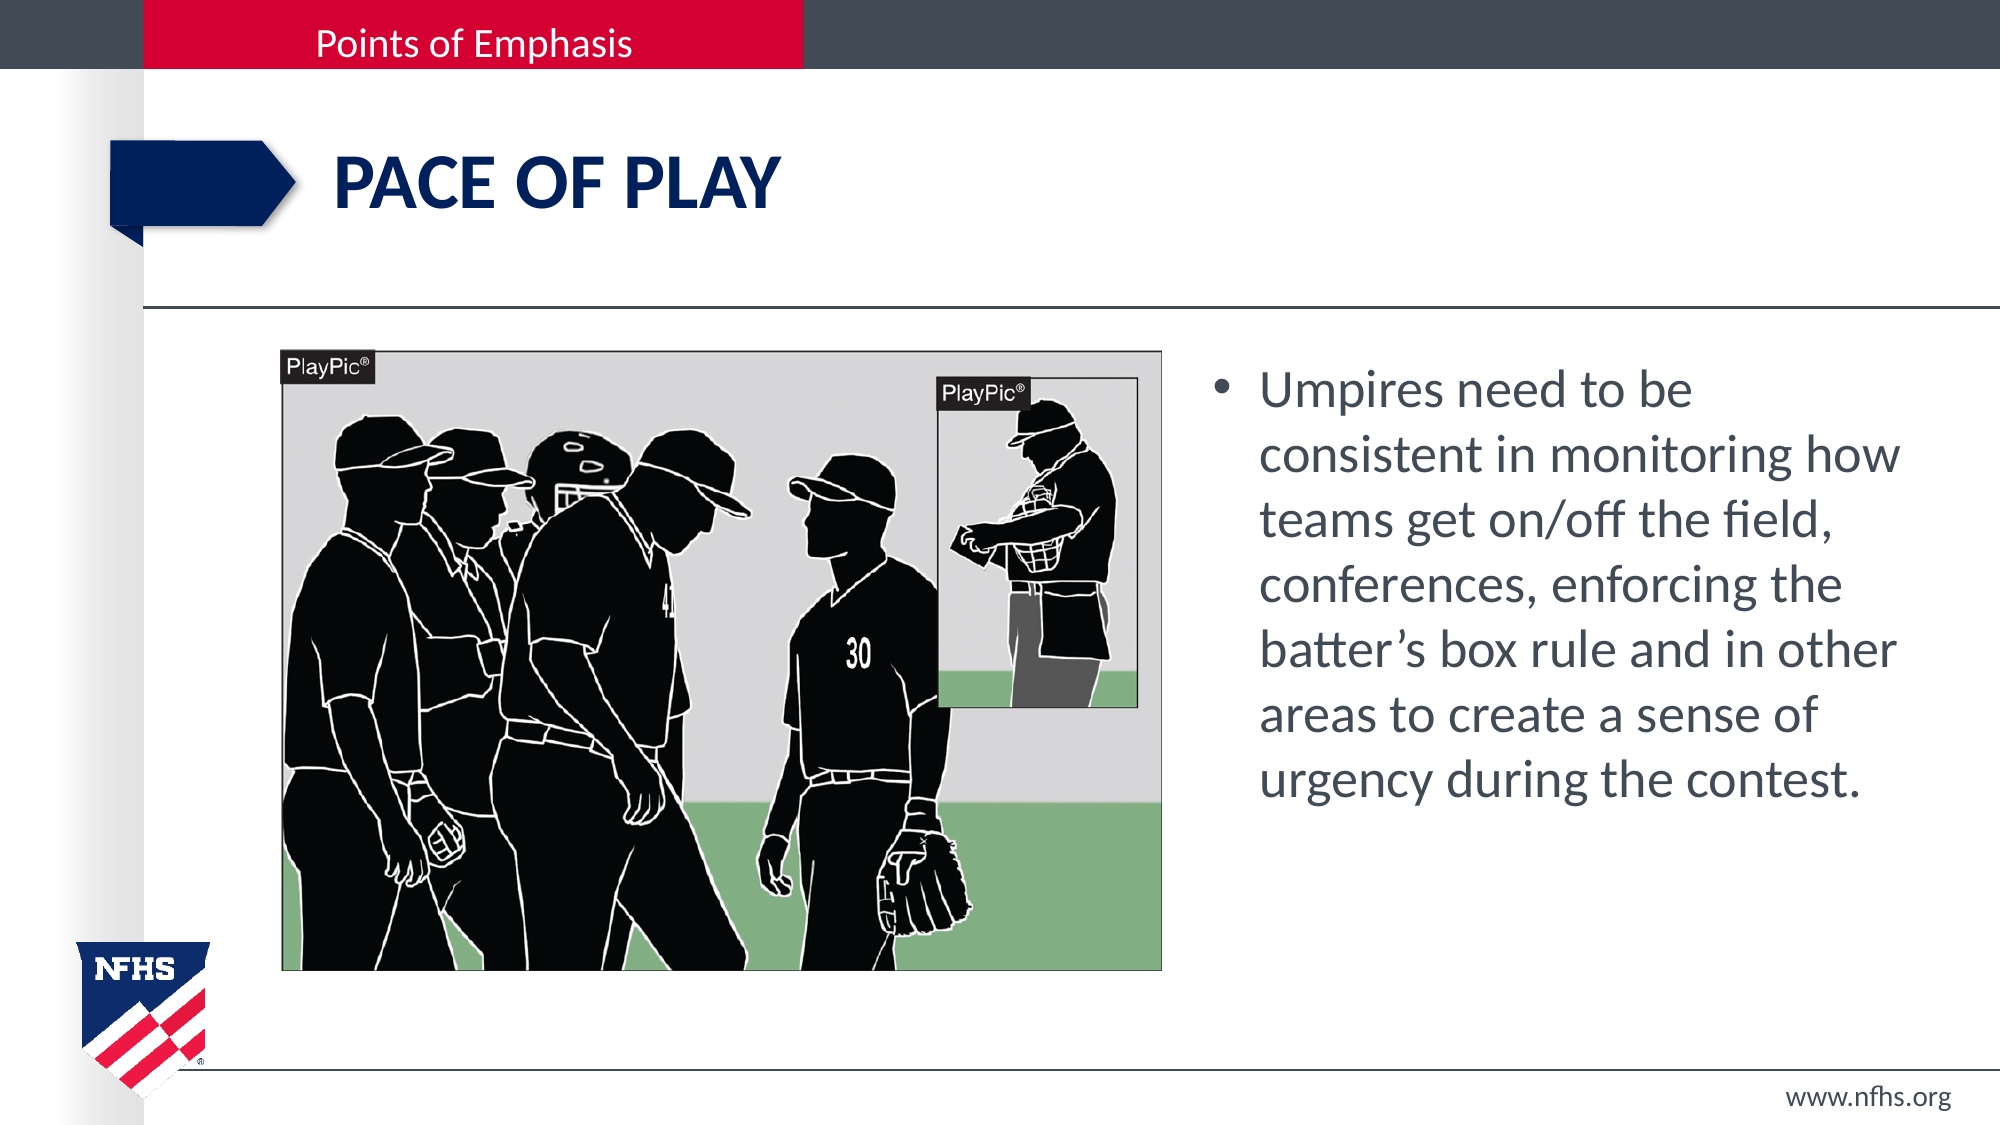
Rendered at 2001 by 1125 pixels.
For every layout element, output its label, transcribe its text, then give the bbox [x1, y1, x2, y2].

footer www.nfhs.org [1639, 1070, 1967, 1119]
picture [279, 349, 1163, 971]
title PACE OF PLAY [318, 85, 1964, 285]
text_box Umpires need to be consistent in monitoring how teams get on/off the field, conferences, enforcing the batter’s box rule and in other areas to create a sense of urgency during the contest. [1197, 346, 1922, 816]
picture [76, 942, 210, 1099]
